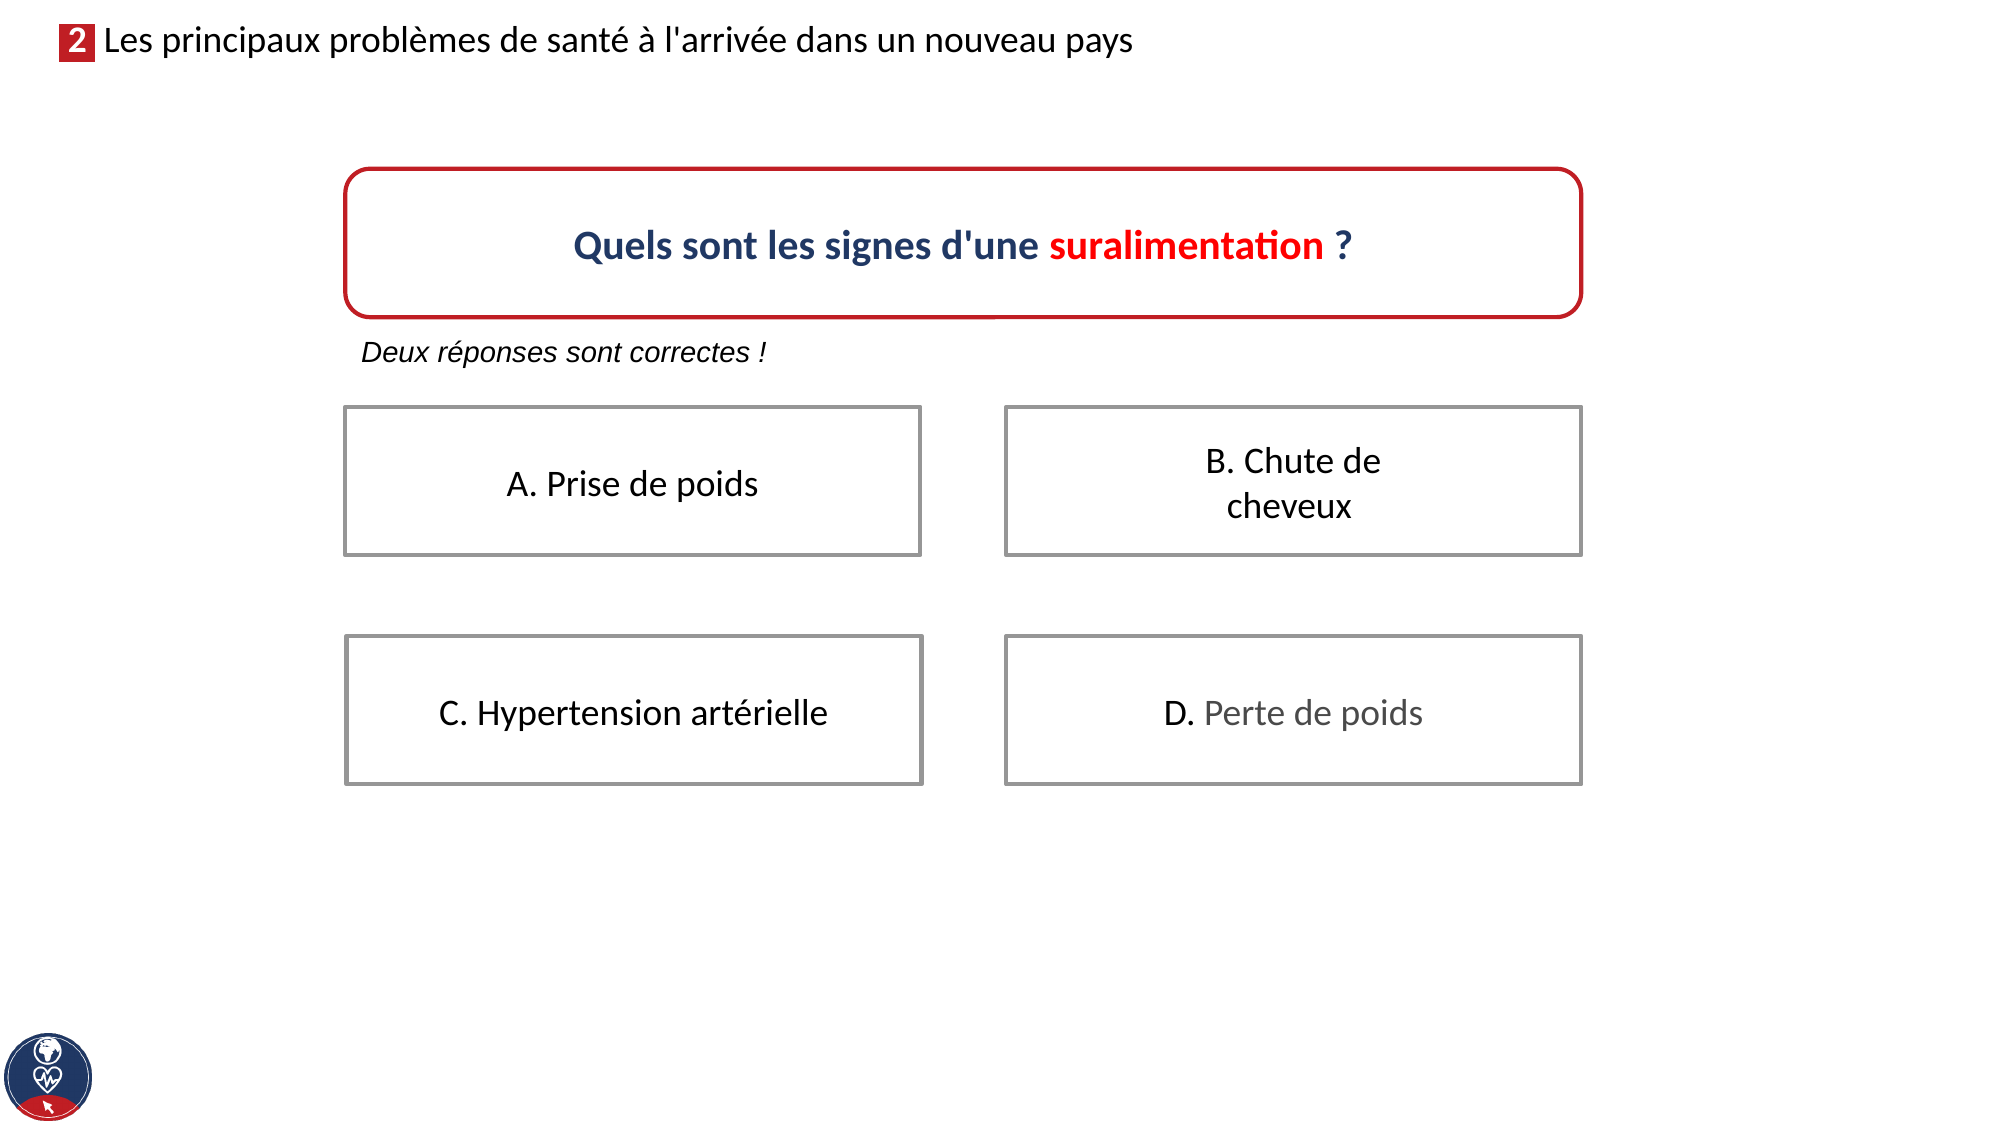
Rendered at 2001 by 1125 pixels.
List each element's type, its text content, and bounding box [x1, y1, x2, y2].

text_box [1005, 406, 1582, 556]
text_box Deux réponses sont correctes ! [353, 325, 775, 376]
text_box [346, 635, 922, 785]
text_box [345, 406, 921, 556]
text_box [345, 168, 1582, 318]
picture [4, 1033, 92, 1121]
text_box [1005, 635, 1582, 785]
